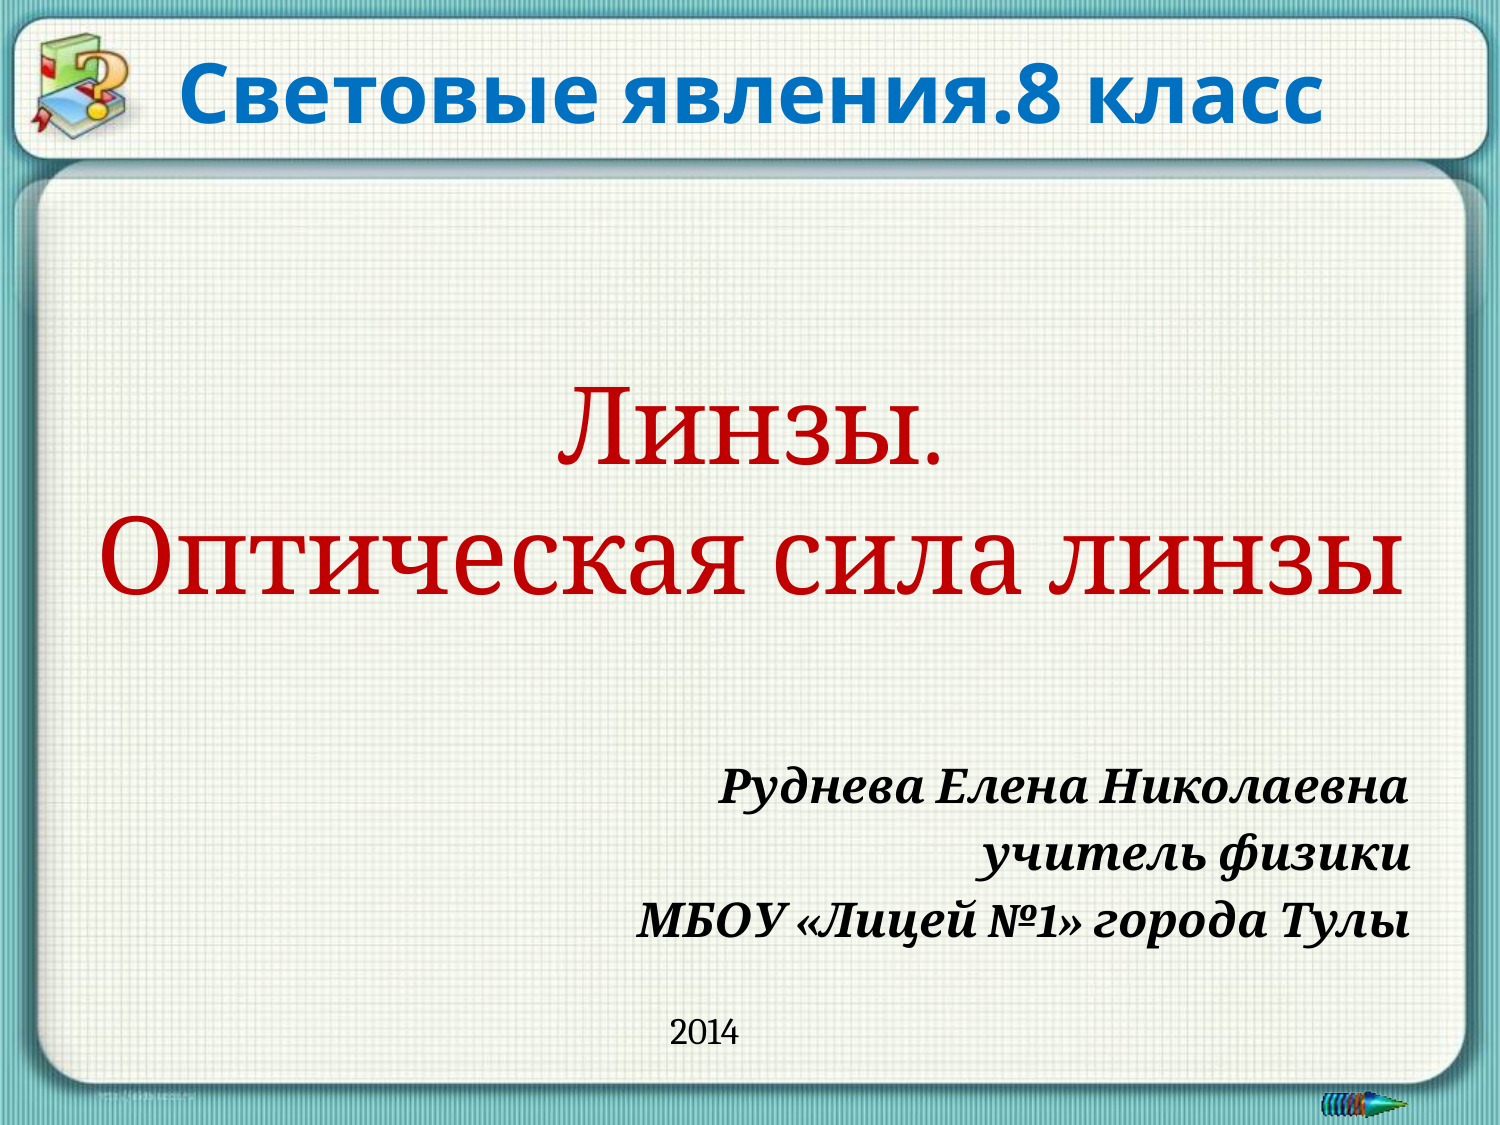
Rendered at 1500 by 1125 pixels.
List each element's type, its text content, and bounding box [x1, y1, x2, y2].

picture [0, 0, 1500, 1125]
text_box 2014 [655, 999, 845, 1060]
title Световые явления.8 класс [76, 30, 1427, 149]
list Линзы. Оптическая сила линзы Руднева Елена Николаевна учитель физики МБОУ «Лицей №1» города Тулы [76, 219, 1427, 963]
